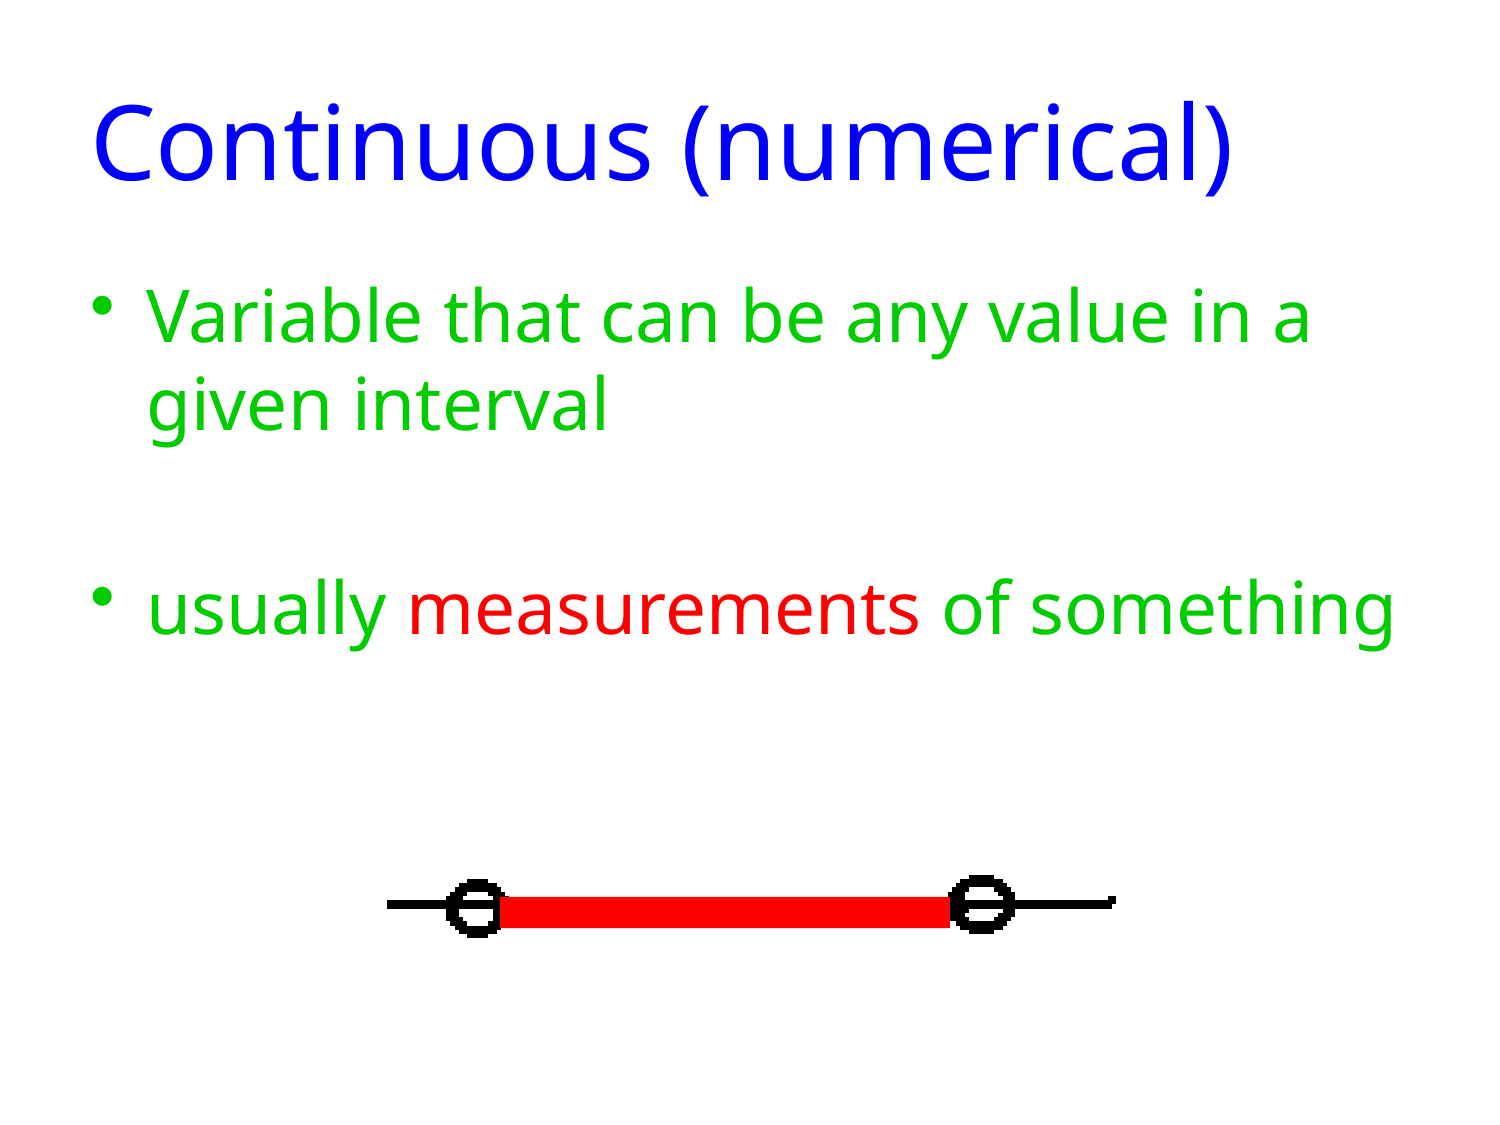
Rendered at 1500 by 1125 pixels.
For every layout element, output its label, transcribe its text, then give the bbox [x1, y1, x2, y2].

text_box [374, 837, 1138, 977]
list Variable that can be any value in a given interval usually measurements of something [75, 262, 1425, 1005]
title Continuous (numerical) [75, 45, 1425, 233]
